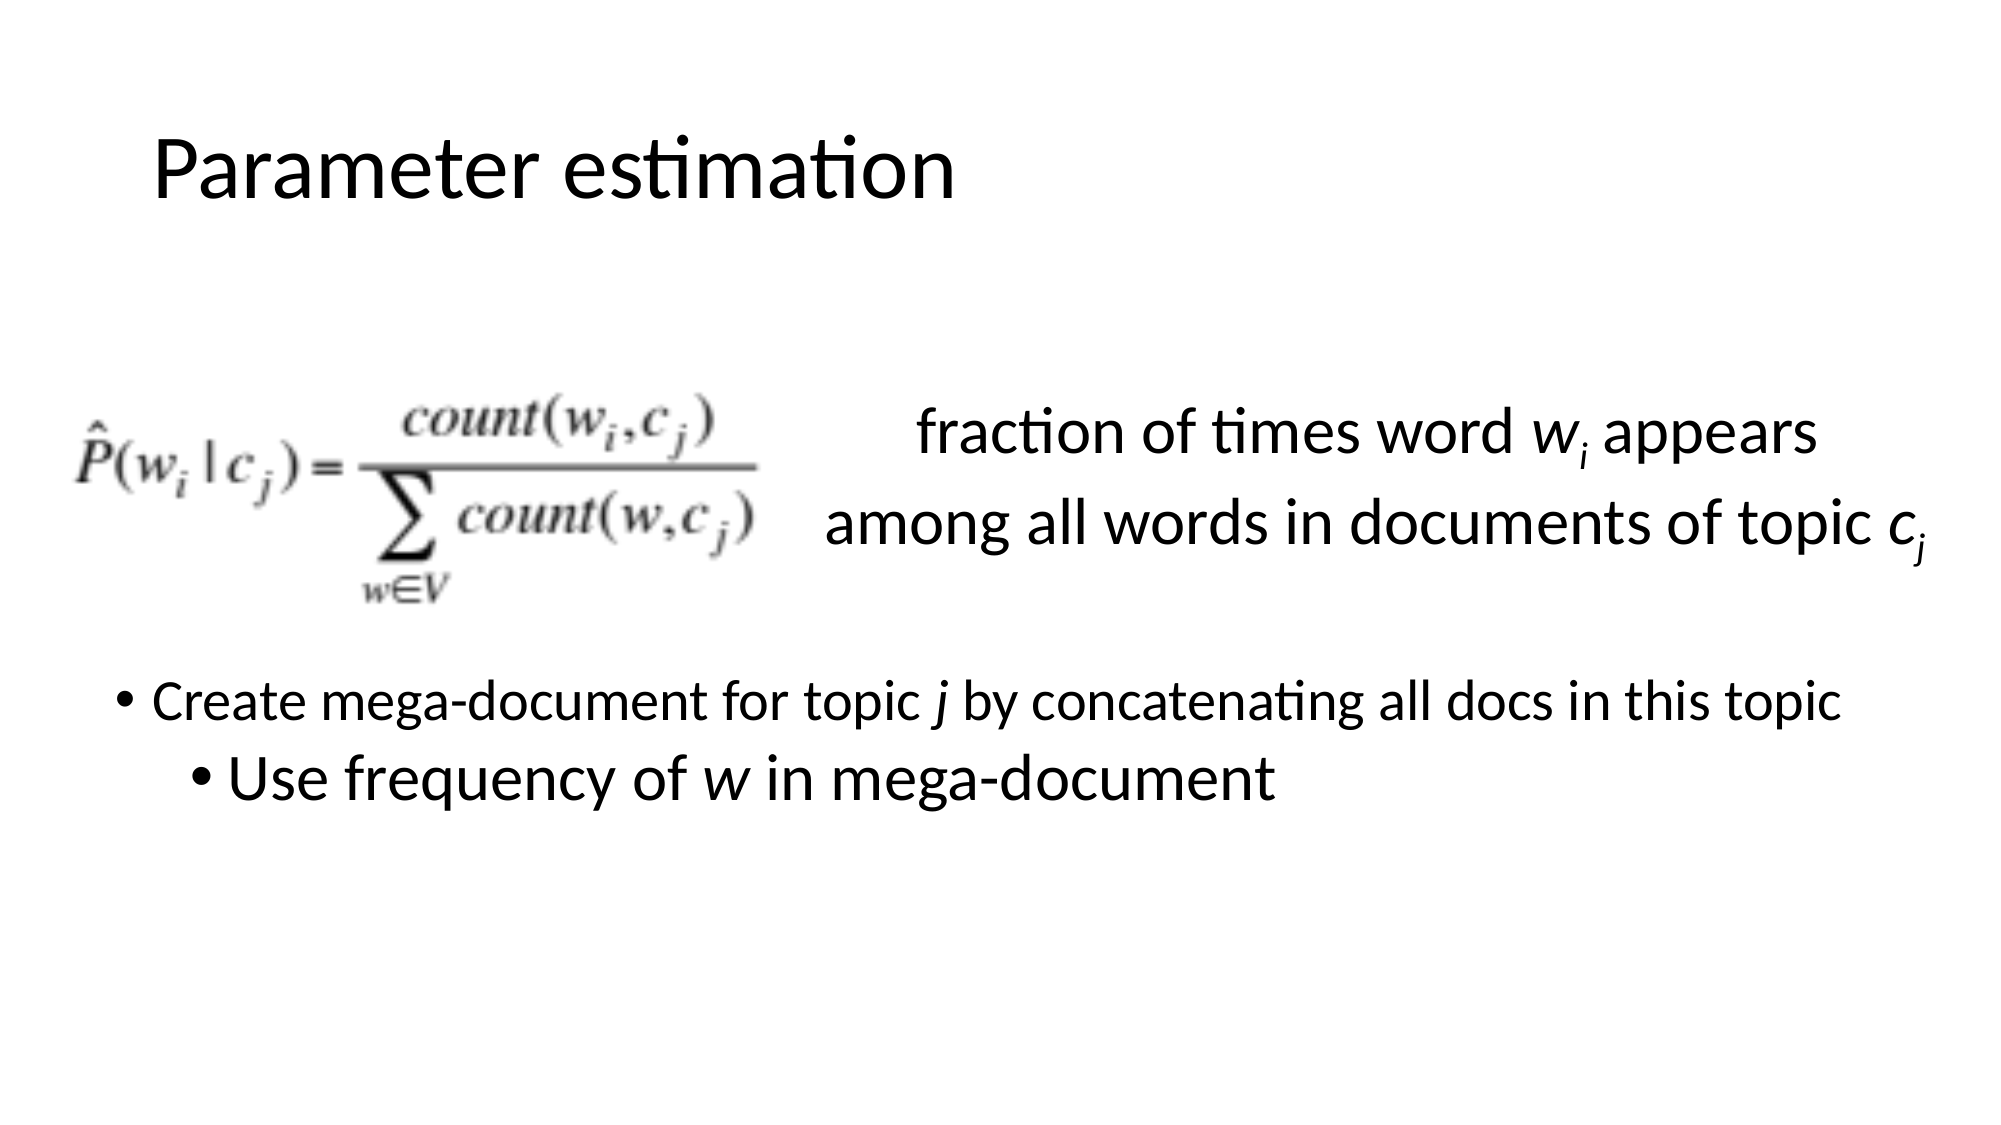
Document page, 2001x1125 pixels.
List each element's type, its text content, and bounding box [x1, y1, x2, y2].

text_box fraction of times word wi appears among all words in documents of topic cj [800, 379, 1950, 576]
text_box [66, 379, 765, 613]
title Parameter estimation [137, 59, 1863, 278]
list Create mega-document for topic j by concatenating all docs in this topic Use frequency of w in mega-document [99, 662, 1917, 1013]
